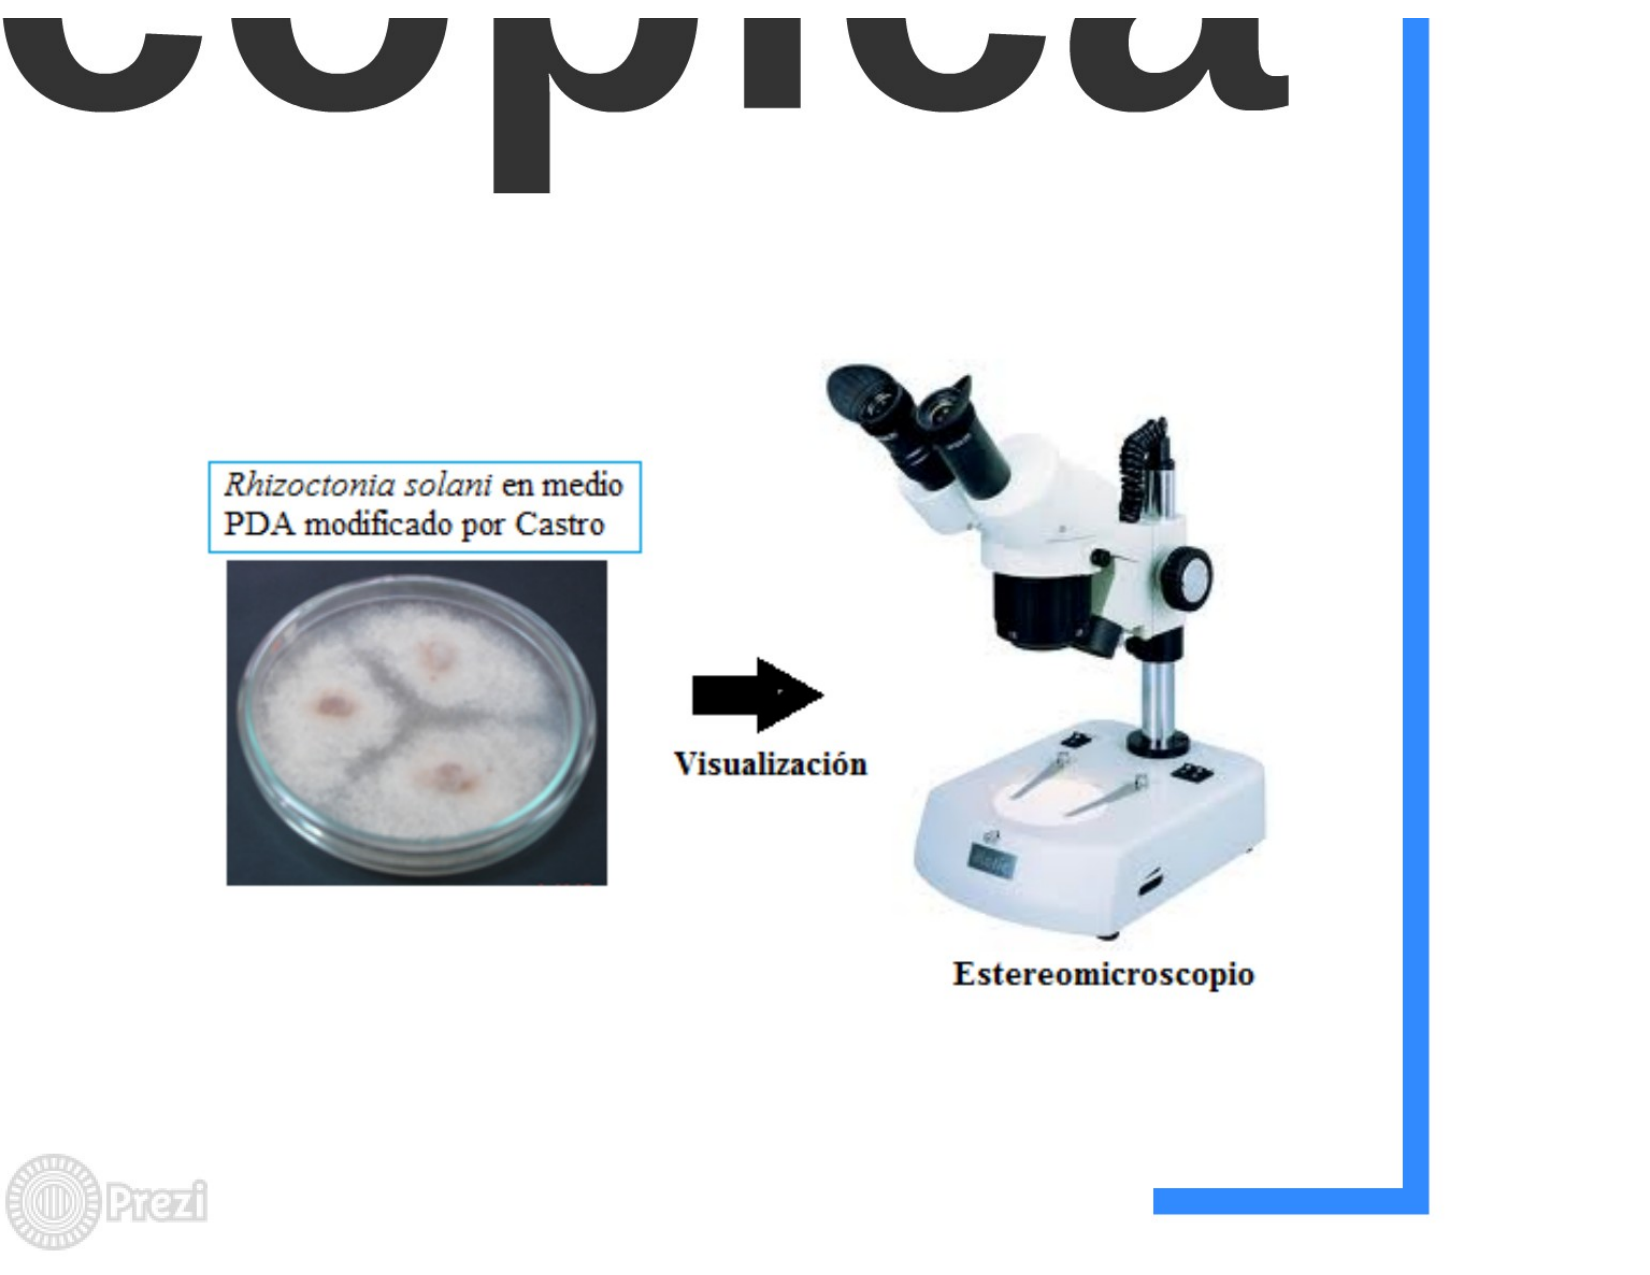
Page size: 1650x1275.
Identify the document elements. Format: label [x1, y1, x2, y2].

text_box [0, 18, 1650, 1257]
